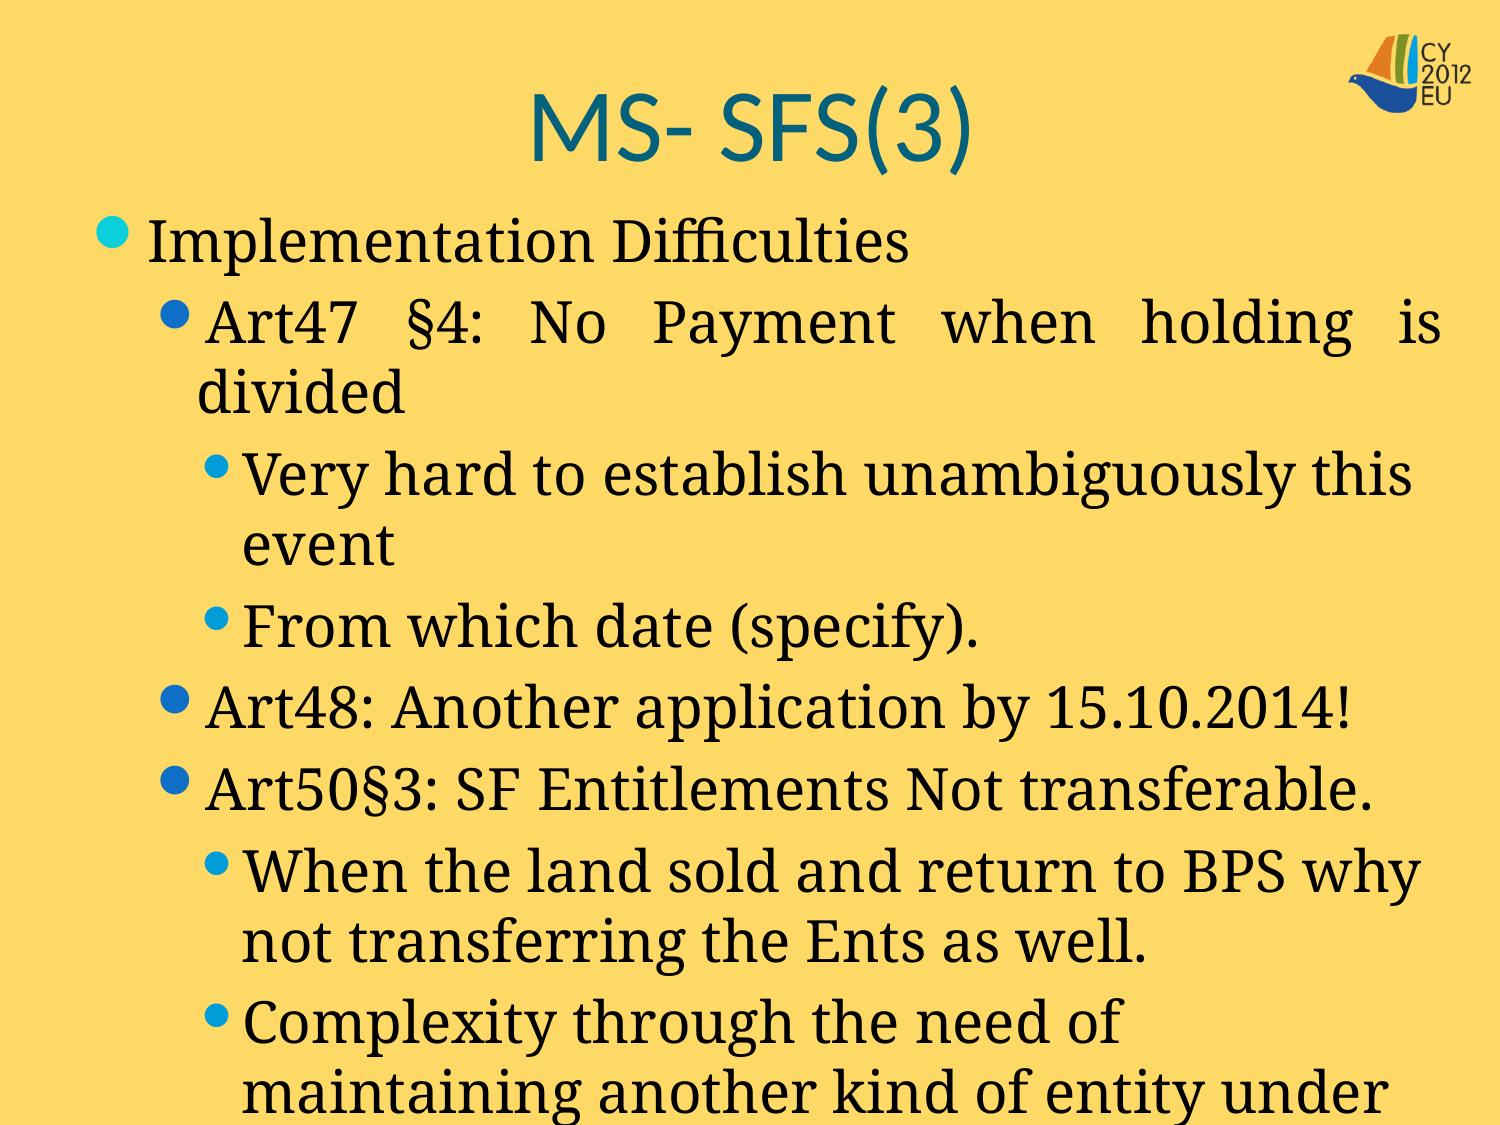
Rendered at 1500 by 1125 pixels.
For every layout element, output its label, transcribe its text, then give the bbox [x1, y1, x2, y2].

text_box [1340, 35, 1428, 126]
picture [1347, 34, 1471, 113]
list Implementation Difficulties Art47 §4: No Payment when holding is divided Very hard to establish unambiguously this event From which date (specify). Art48: Another application by 15.10.2014! Art50§3: SF Entitlements Not transferable. When the land sold and return to BPS why not transferring the Ents as well. Complexity through the need of maintaining another kind of entity under the Ent category. [76, 196, 1460, 1071]
title MS- SFS(3) [76, 18, 1428, 183]
